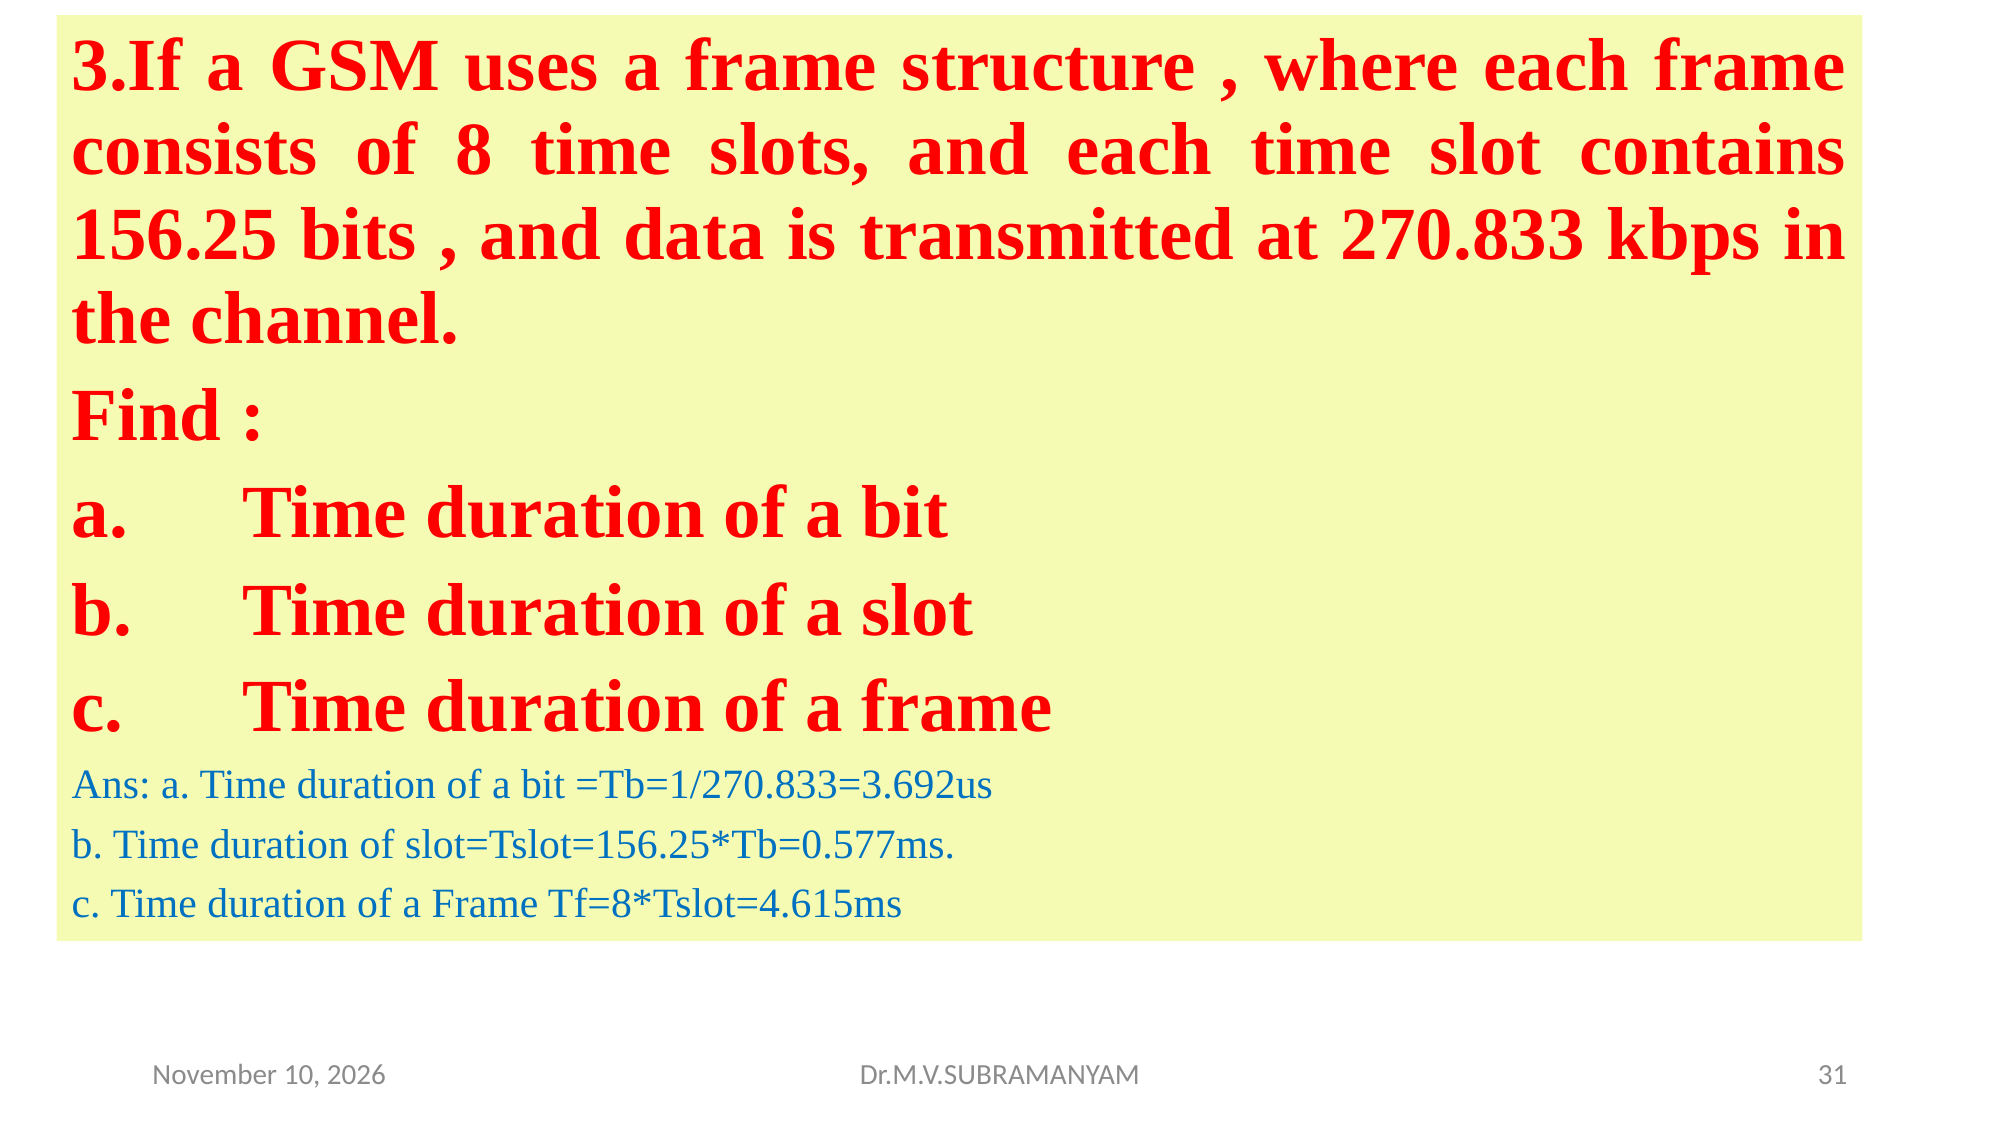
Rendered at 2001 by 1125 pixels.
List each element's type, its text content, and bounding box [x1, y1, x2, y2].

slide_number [137, 1042, 588, 1103]
list 3.If a GSM uses a frame structure , where each frame consists of 8 time slots, and each time slot contains 156.25 bits , and data is transmitted at 270.833 kbps in the channel. Find : Time duration of a bit Time duration of a slot Time duration of a frame Ans: a. Time duration of a bit =Tb=1/270.833=3.692us b. Time duration of slot=Tslot=156.25*Tb=0.577ms. c. Time duration of a Frame Tf=8*Tslot=4.615ms [56, 15, 1863, 942]
slide_number 31 [1412, 1042, 1863, 1103]
footer Dr.M.V.SUBRAMANYAM [662, 1042, 1338, 1103]
